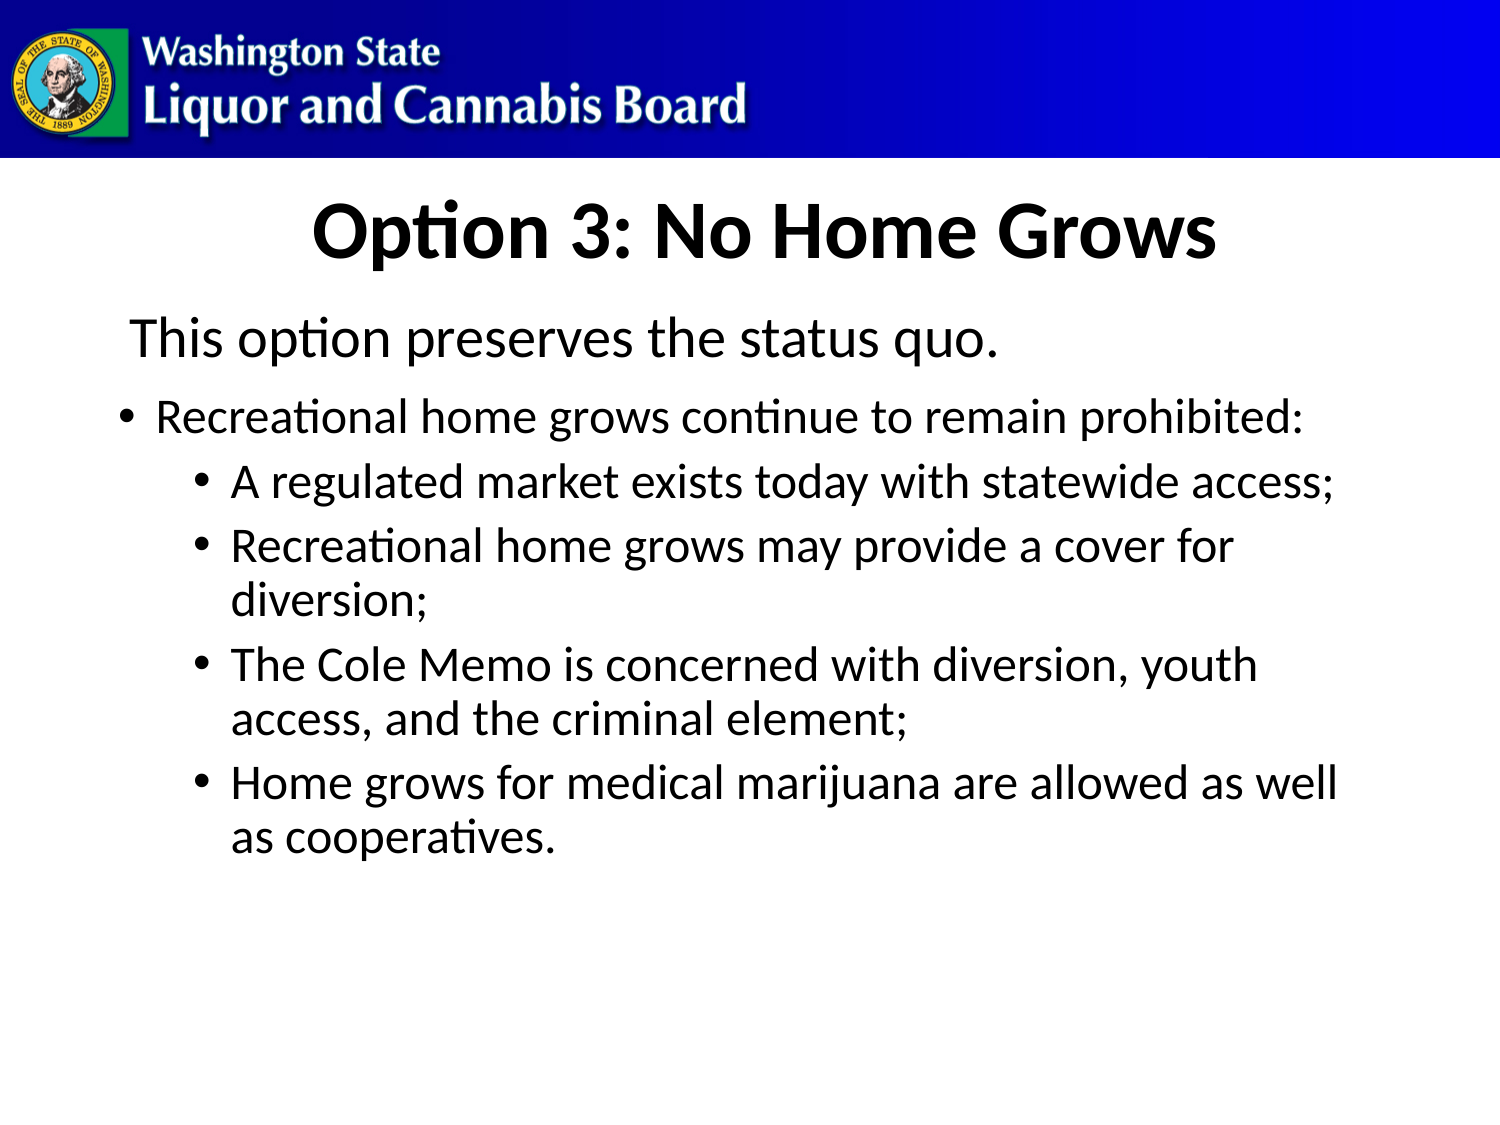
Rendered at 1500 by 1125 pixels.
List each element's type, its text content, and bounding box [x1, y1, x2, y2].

picture [0, 0, 1500, 158]
title Option 3: No Home Grows [106, 158, 1401, 338]
list This option preserves the status quo. Recreational home grows continue to remain prohibited: A regulated market exists today with statewide access; Recreational home grows may provide a cover for diversion; The Cole Memo is concerned with diversion, youth access, and the criminal element; Home grows for medical marijuana are allowed as well as cooperatives. [103, 299, 1397, 1014]
